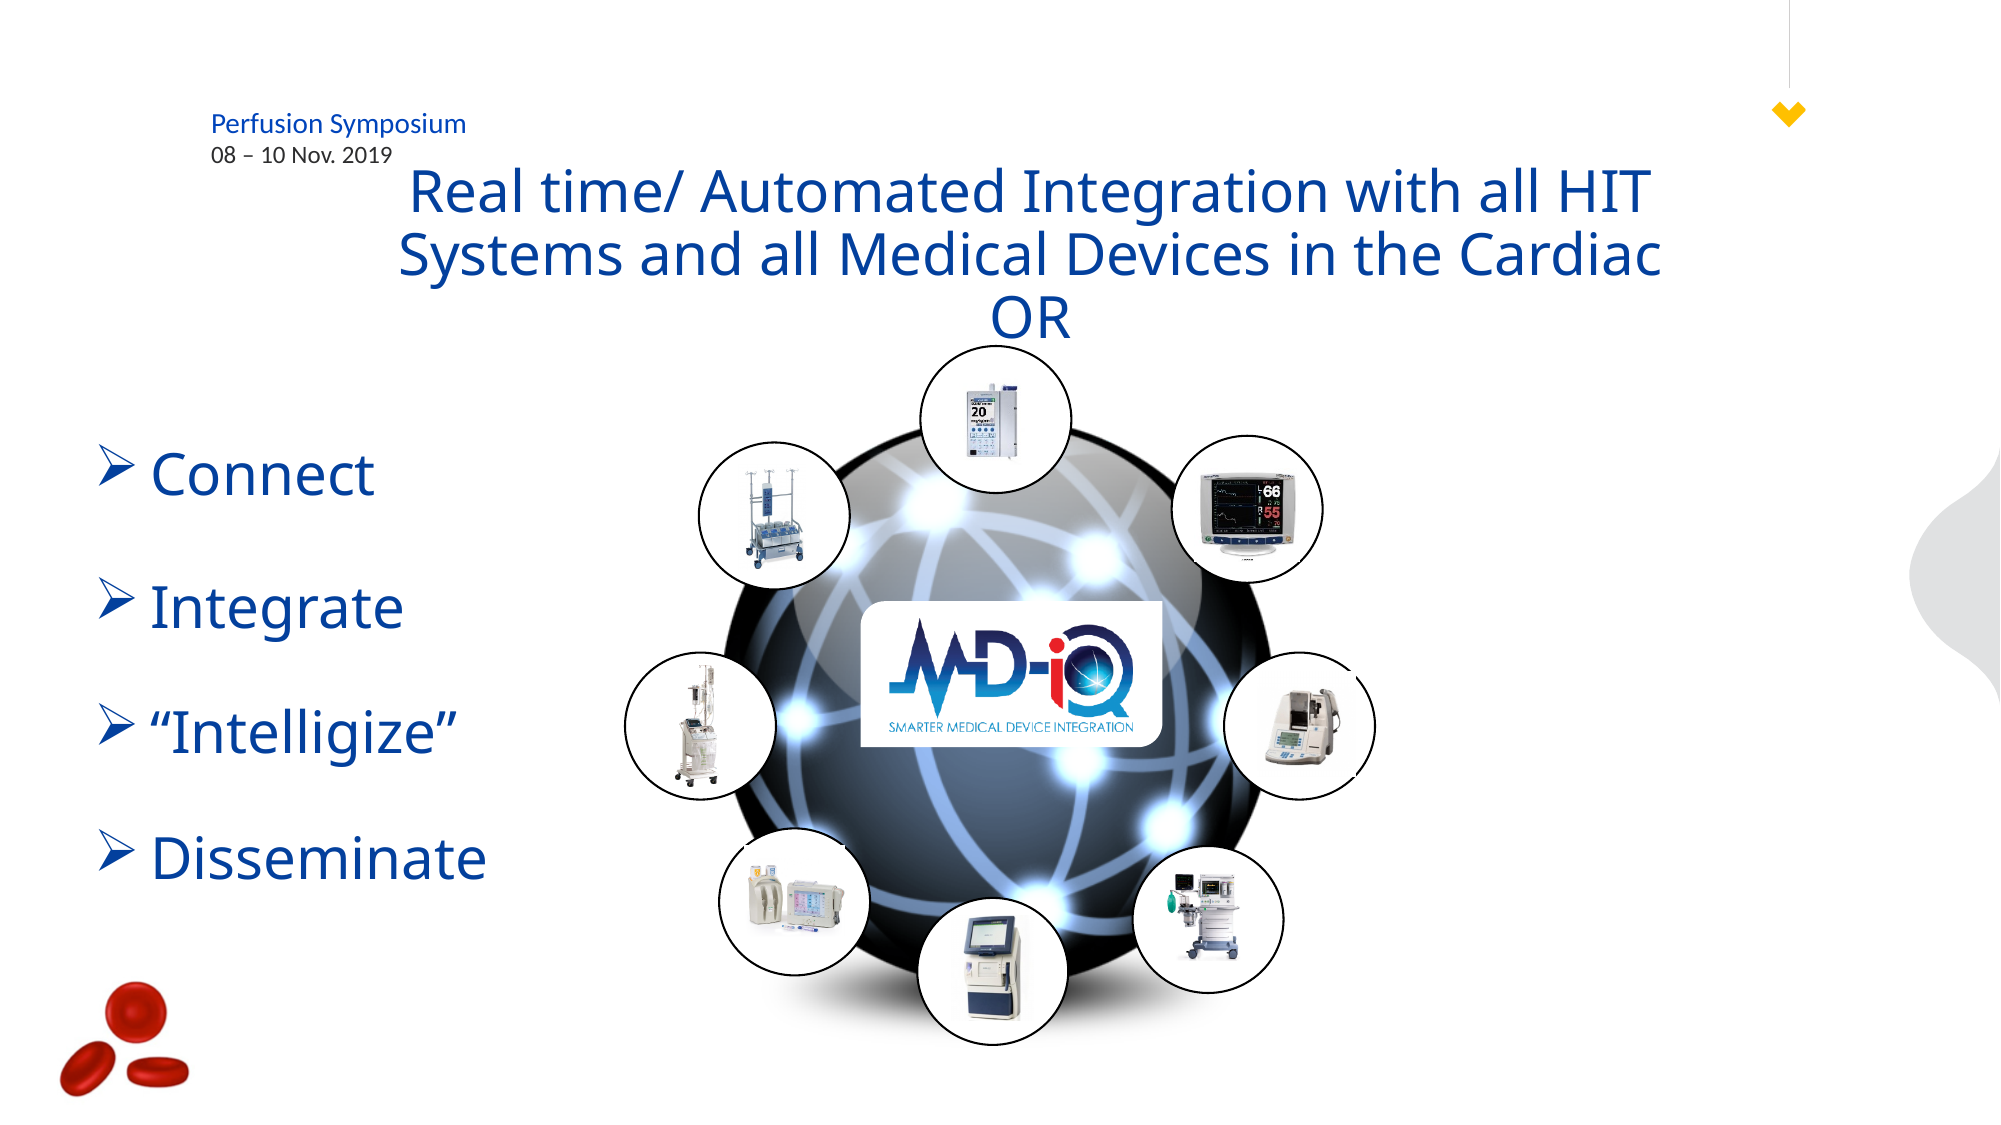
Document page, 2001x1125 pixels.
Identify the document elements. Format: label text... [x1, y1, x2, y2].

title Real time/ Automated Integration with all HIT Systems and all Medical Devices in the Cardiac OR [359, 154, 1702, 359]
picture [1771, 101, 1806, 129]
text_box Connect Integrate “Intelligize” Disseminate [78, 437, 624, 900]
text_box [624, 345, 1375, 1066]
picture [57, 975, 195, 1105]
